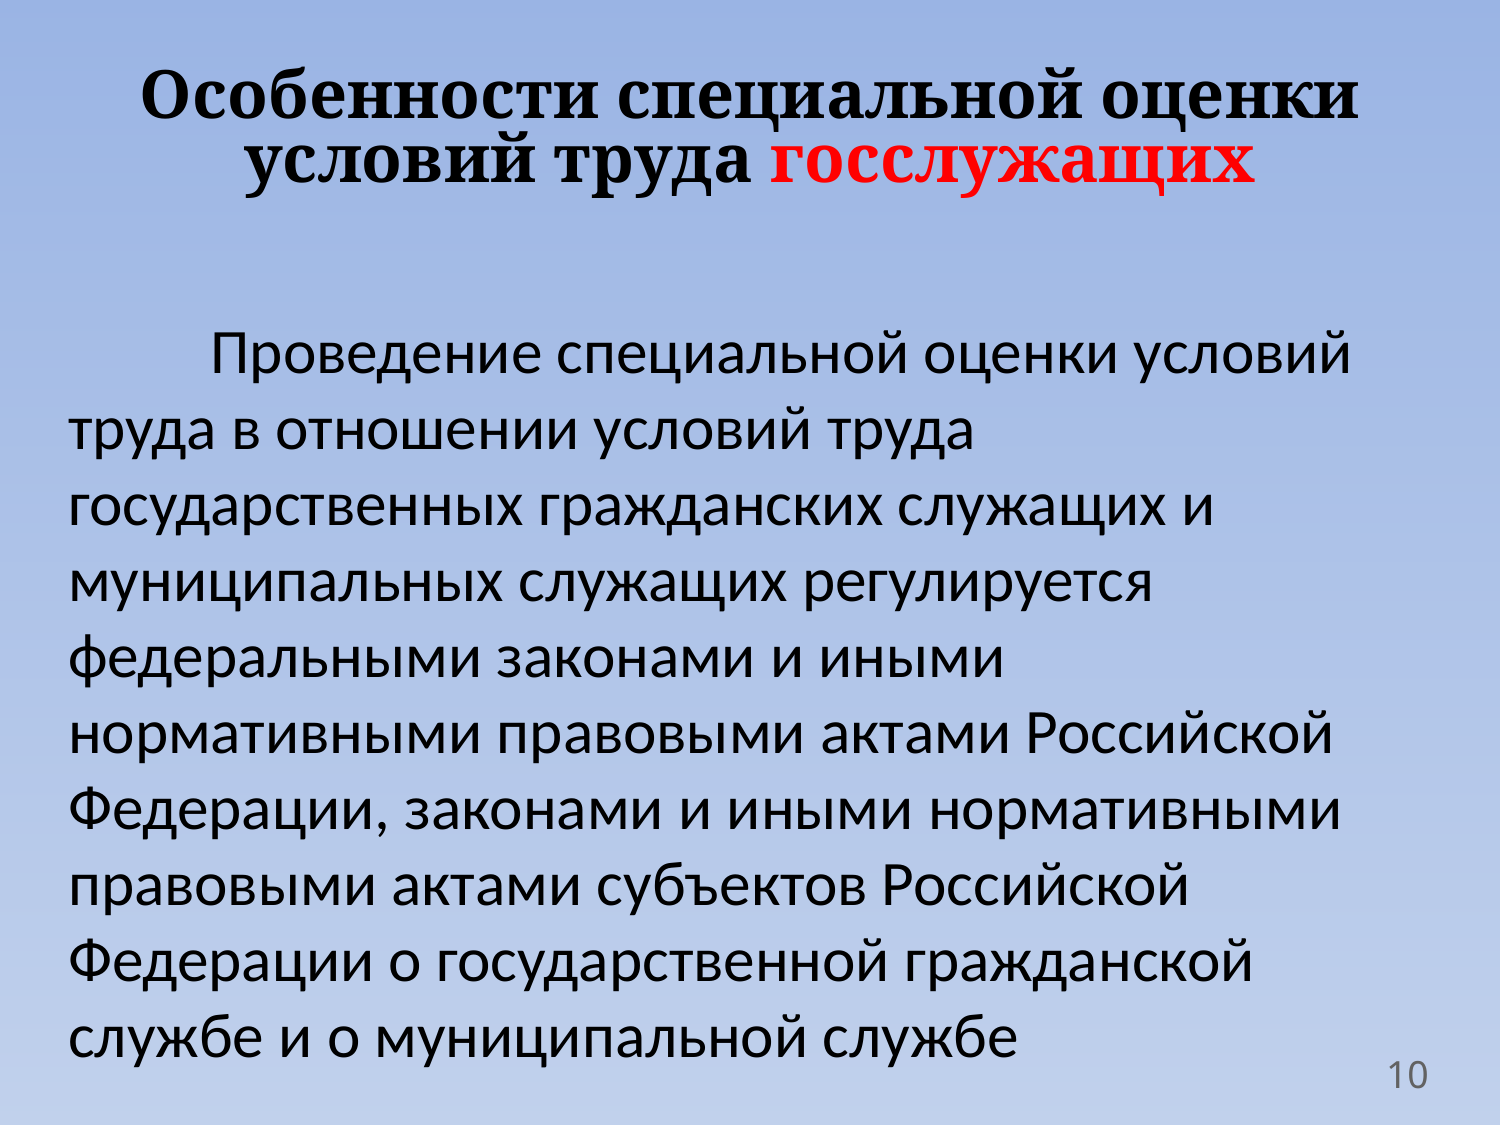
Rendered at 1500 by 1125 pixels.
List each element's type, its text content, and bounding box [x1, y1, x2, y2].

list Проведение специальной оценки условий труда в отношении условий труда государственных гражданских служащих и муниципальных служащих регулируется федеральными законами и иными нормативными правовыми актами Российской Федерации, законами и иными нормативными правовыми актами субъектов Российской Федерации о государственной гражданской службе и о муниципальной службе [52, 302, 1448, 1083]
title Особенности специальной оценки условий труда госслужащих [74, 30, 1426, 232]
slide_number 10 [1127, 1046, 1444, 1107]
